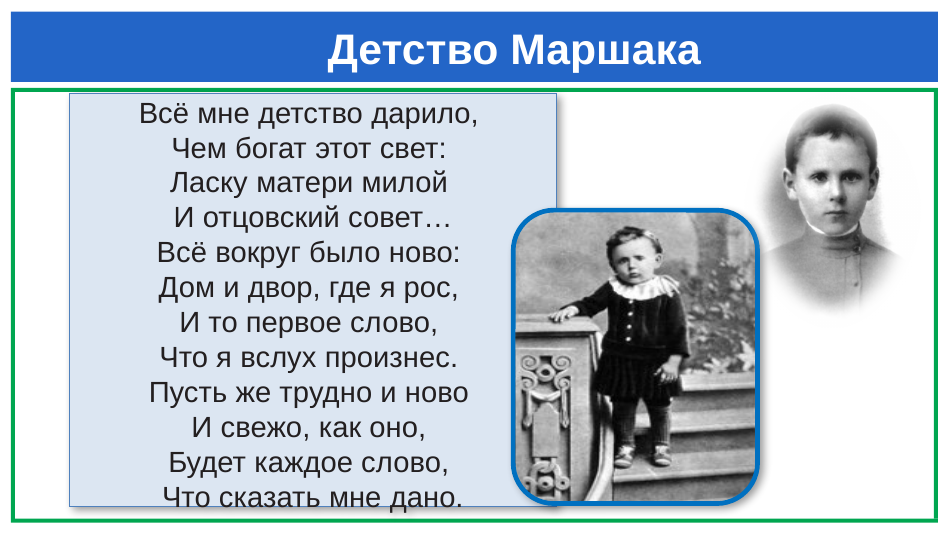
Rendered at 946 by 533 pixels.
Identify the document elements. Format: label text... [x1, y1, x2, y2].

picture [512, 86, 924, 504]
list Всё мне детство дарило, Чем богат этот свет: Ласку матери милой И отцовский совет… Всё вокруг было ново: Дом и двор, где я рос, И то первое слово, Что я вслух произнес. Пусть же трудно и ново И свежо, как оно, Будет каждое слово, Что сказать мне дано. [69, 93, 557, 507]
title Детство Маршака [327, 21, 793, 88]
